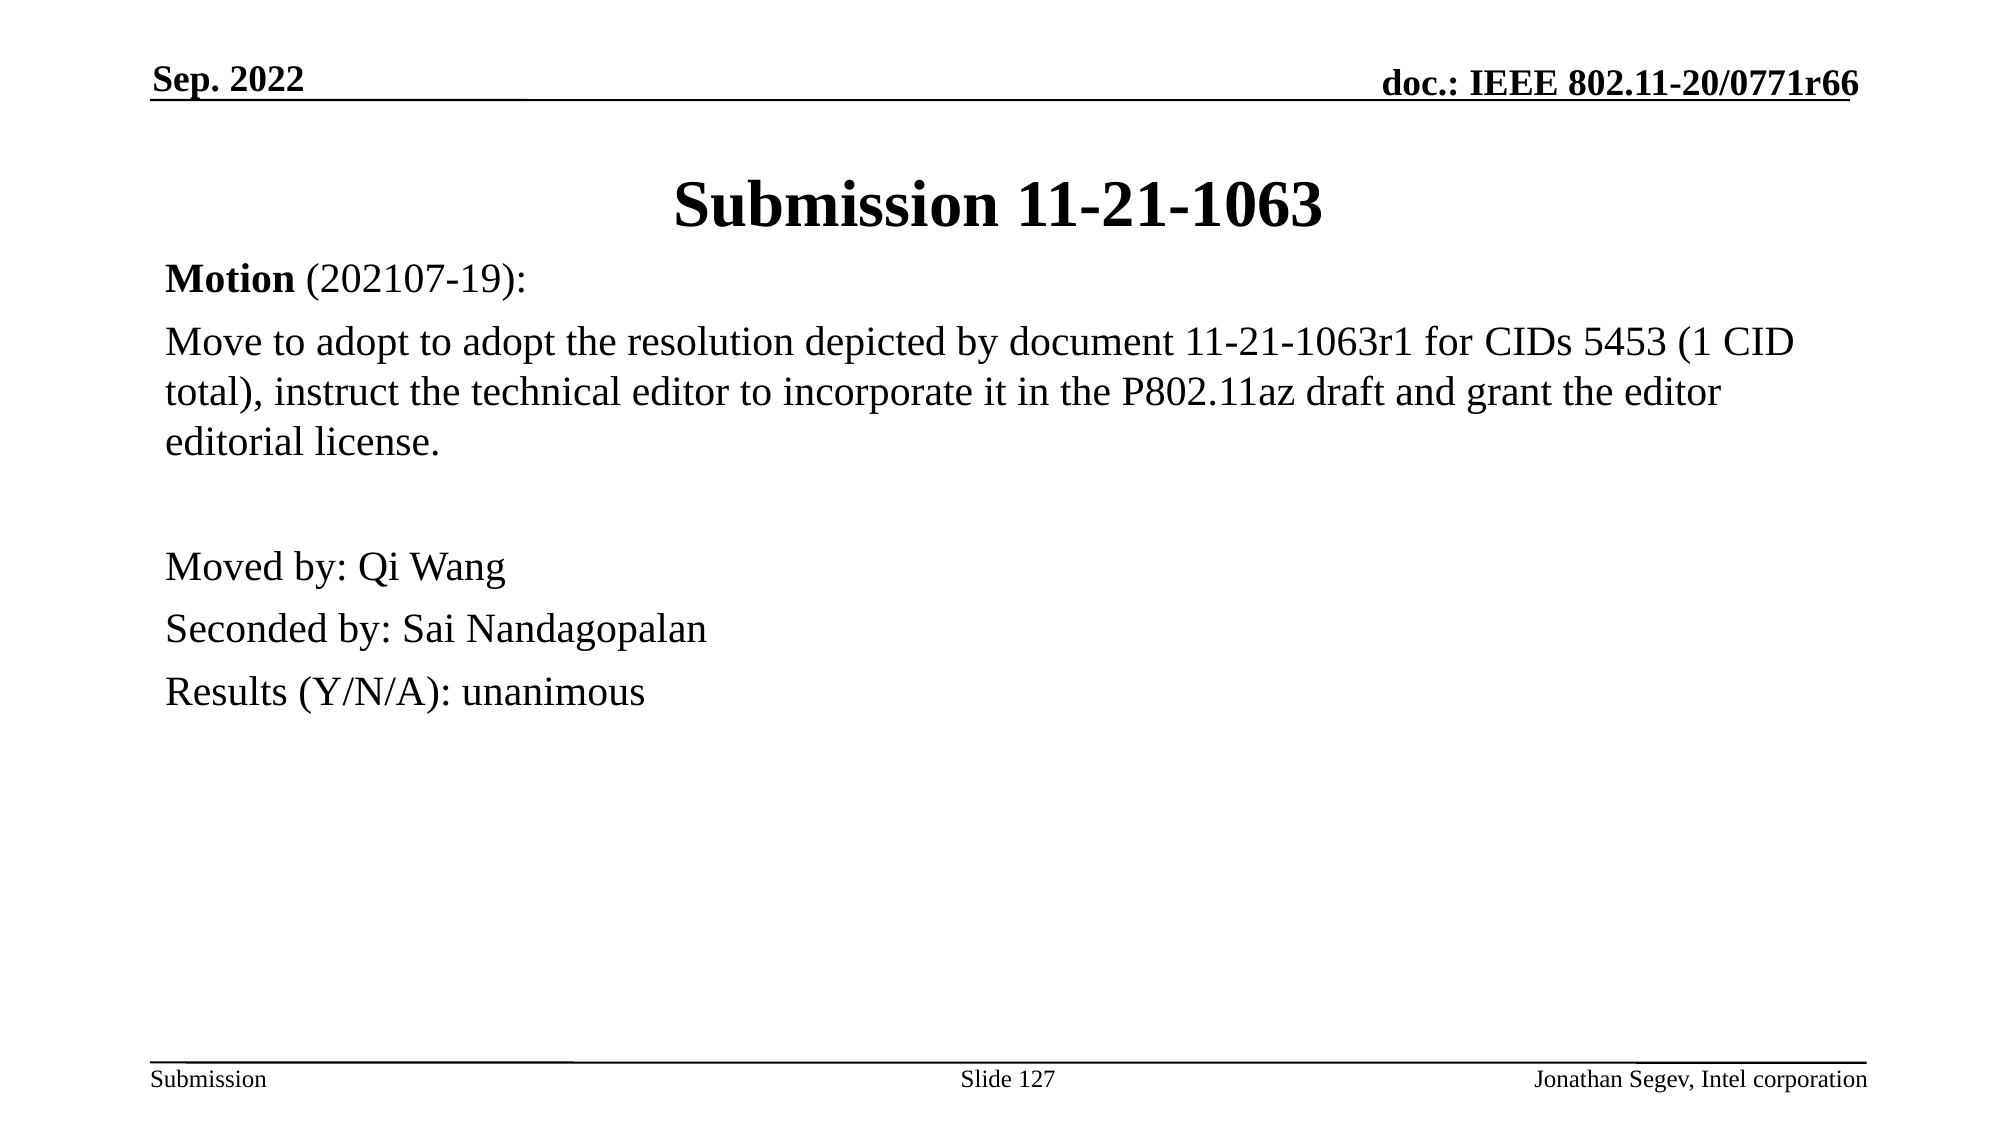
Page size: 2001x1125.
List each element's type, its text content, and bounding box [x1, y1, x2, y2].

title Submission 11-21-1063 [149, 112, 1850, 243]
footer Jonathan Segev, Intel corporation [1171, 1061, 1869, 1093]
slide_number Slide 127 [950, 1061, 1067, 1123]
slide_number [152, 54, 563, 100]
list Motion (202107-19): Move to adopt to adopt the resolution depicted by document 11-21-1063r1 for CIDs 5453 (1 CID total), instruct the technical editor to incorporate it in the P802.11az draft and grant the editor editorial license. Moved by: Qi Wang Seconded by: Sai Nandagopalan Results (Y/N/A): unanimous [149, 243, 1850, 1000]
